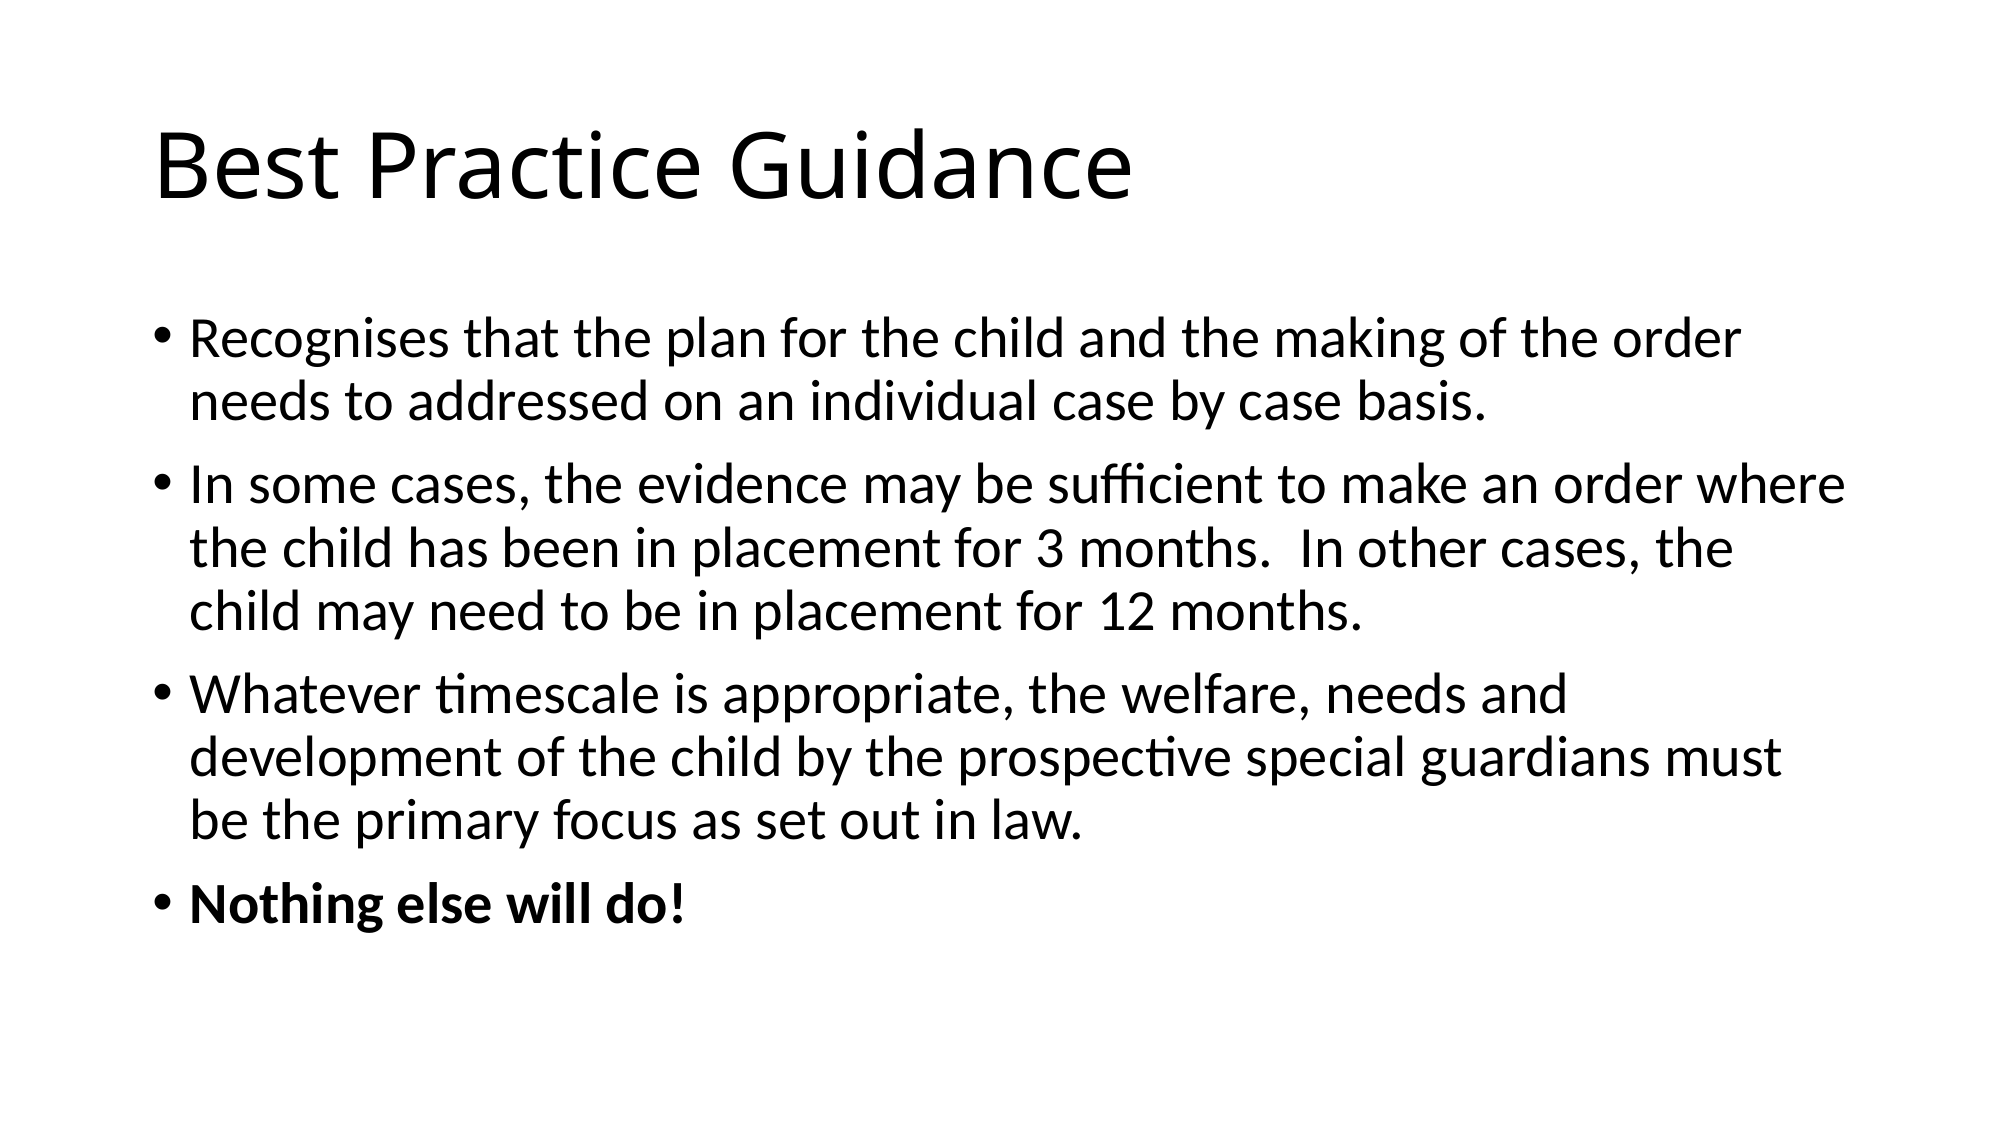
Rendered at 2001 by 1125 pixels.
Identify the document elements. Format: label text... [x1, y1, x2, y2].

title Best Practice Guidance [137, 59, 1863, 278]
list Recognises that the plan for the child and the making of the order needs to addressed on an individual case by case basis. In some cases, the evidence may be sufficient to make an order where the child has been in placement for 3 months. In other cases, the child may need to be in placement for 12 months. Whatever timescale is appropriate, the welfare, needs and development of the child by the prospective special guardians must be the primary focus as set out in law. Nothing else will do! [137, 299, 1863, 1014]
